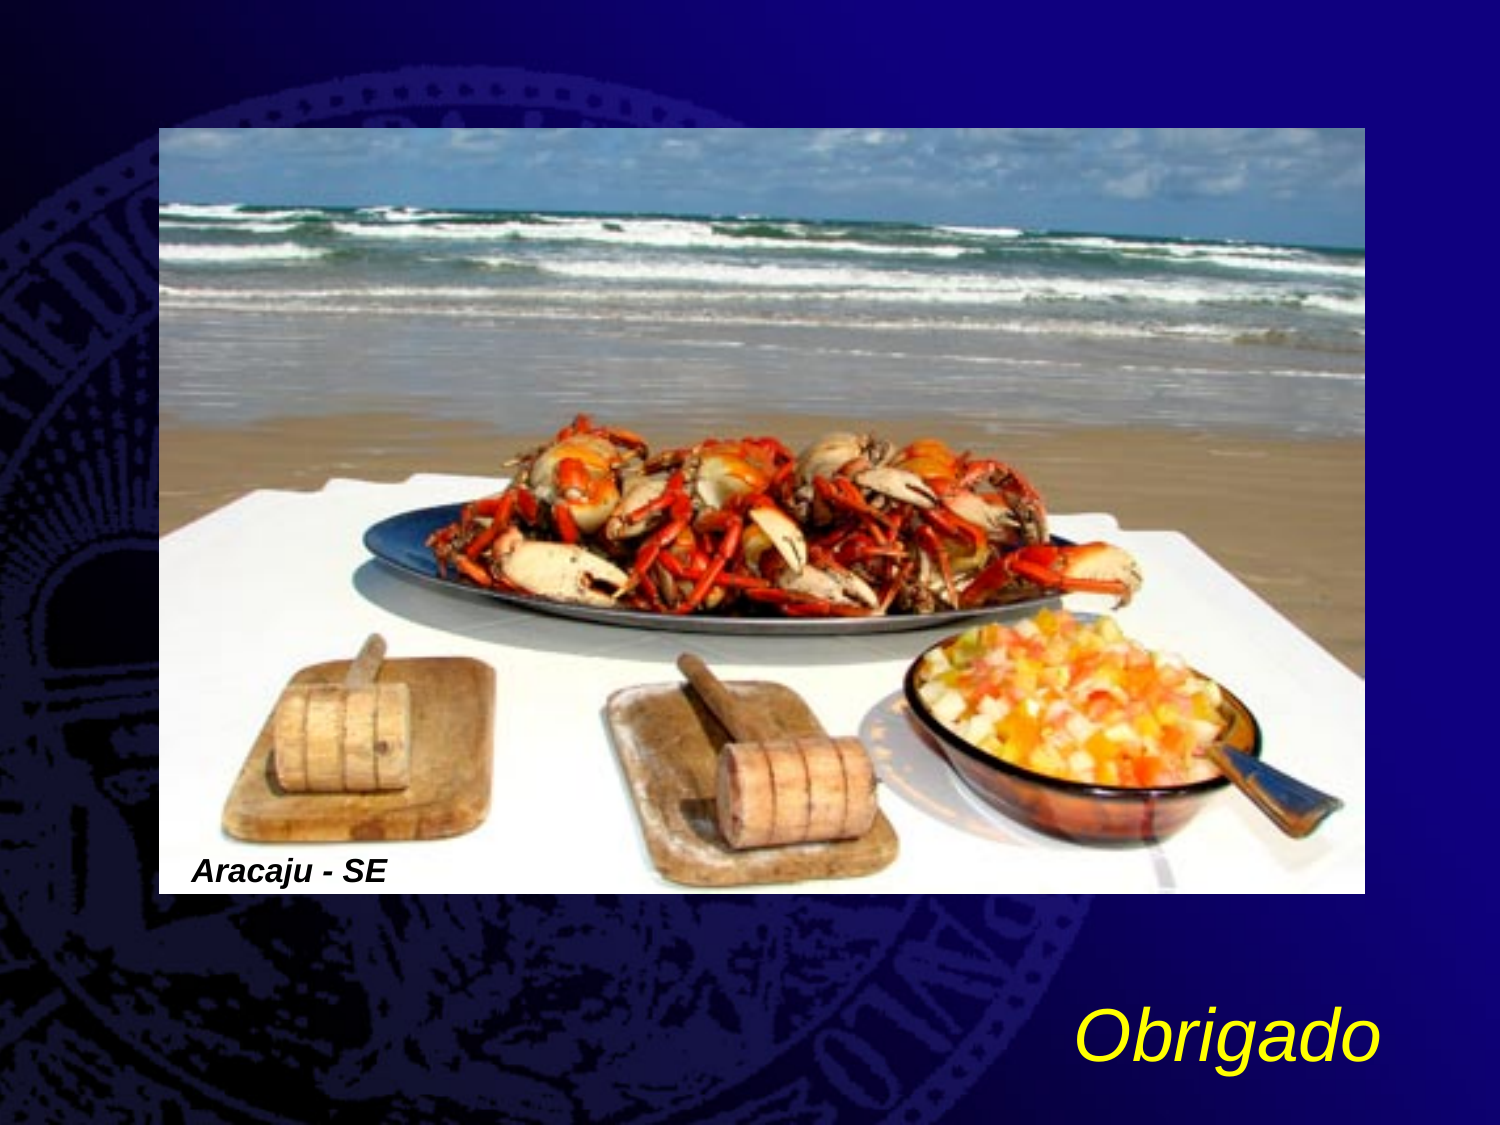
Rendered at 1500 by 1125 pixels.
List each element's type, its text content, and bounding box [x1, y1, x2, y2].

text_box Aracaju - SE [17, 774, 561, 963]
title Obrigado [956, 937, 1500, 1125]
picture [0, 0, 1500, 1125]
